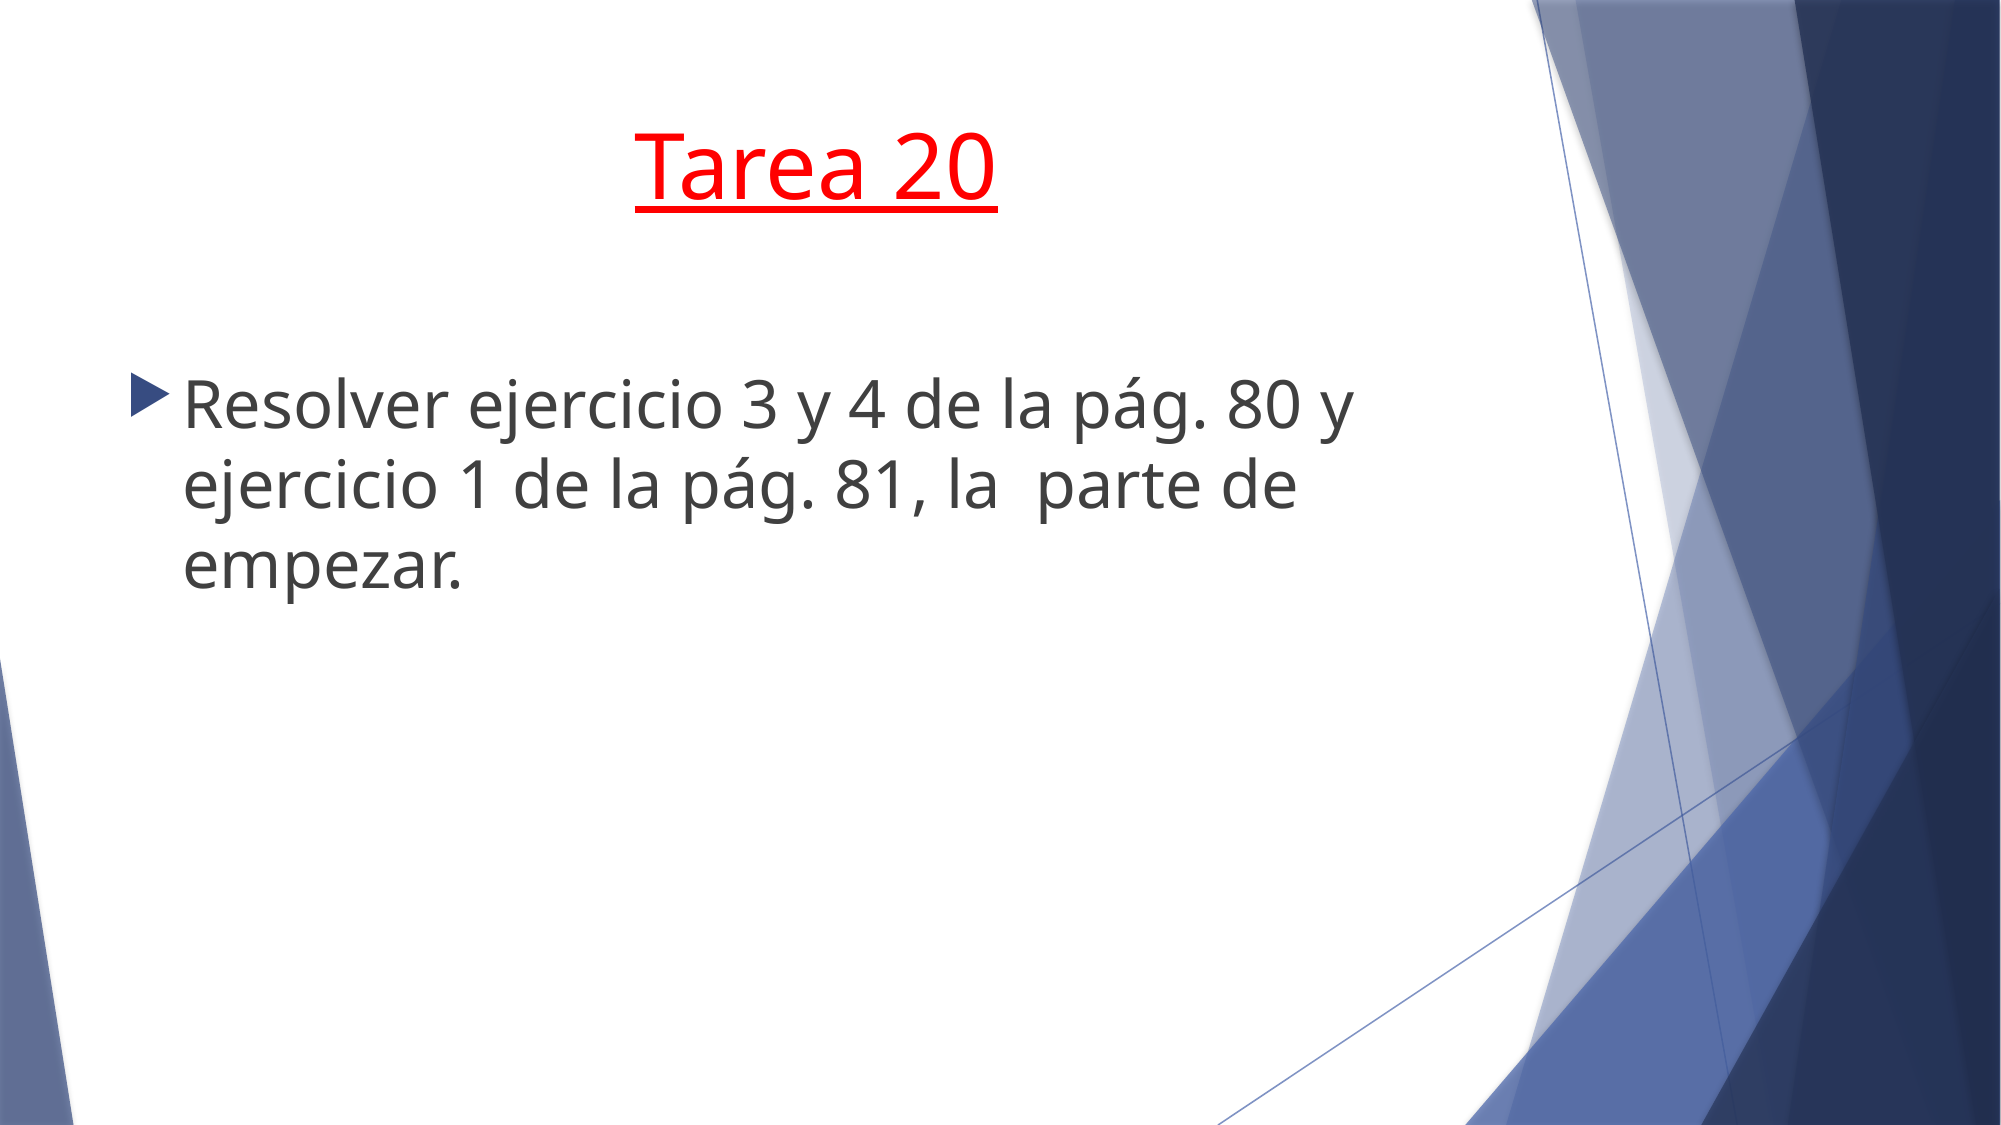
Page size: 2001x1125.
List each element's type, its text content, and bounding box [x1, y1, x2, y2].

title Tarea 20 [111, 99, 1522, 317]
list Resolver ejercicio 3 y 4 de la pág. 80 y ejercicio 1 de la pág. 81, la parte de empezar. [111, 354, 1522, 992]
